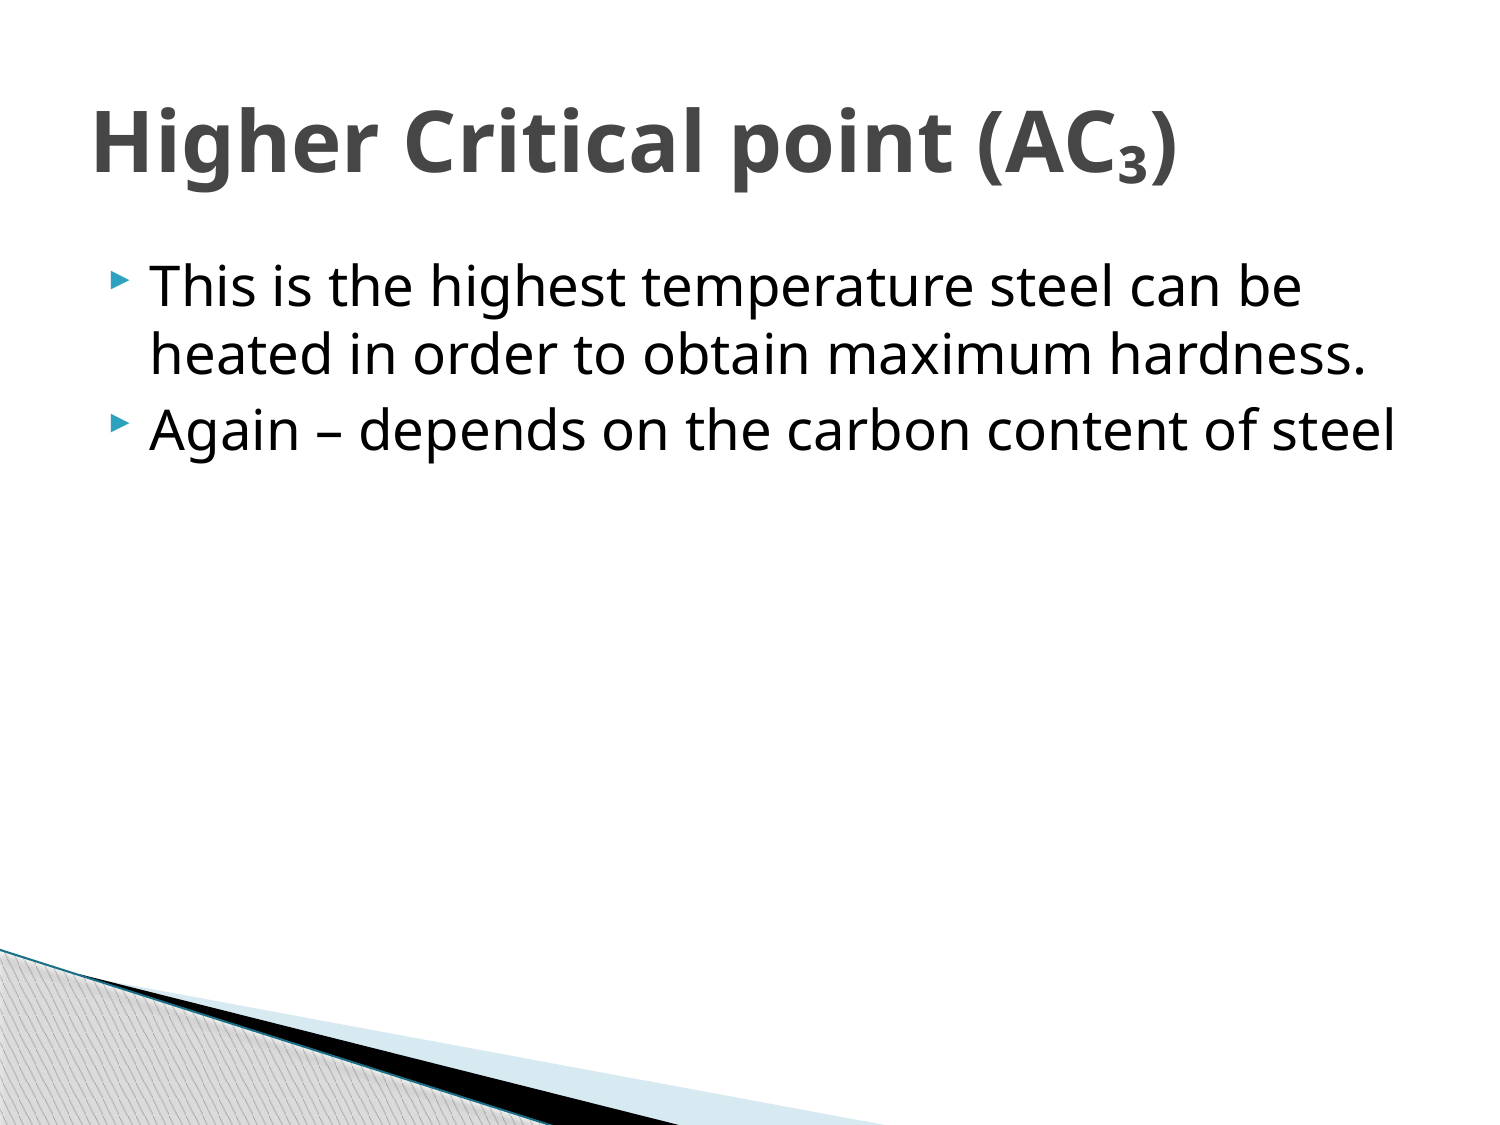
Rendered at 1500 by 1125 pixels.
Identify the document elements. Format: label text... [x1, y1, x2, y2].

list This is the highest temperature steel can be heated in order to obtain maximum hardness. Again – depends on the carbon content of steel [75, 243, 1425, 986]
title Higher Critical point (AC₃) [75, 45, 1425, 233]
